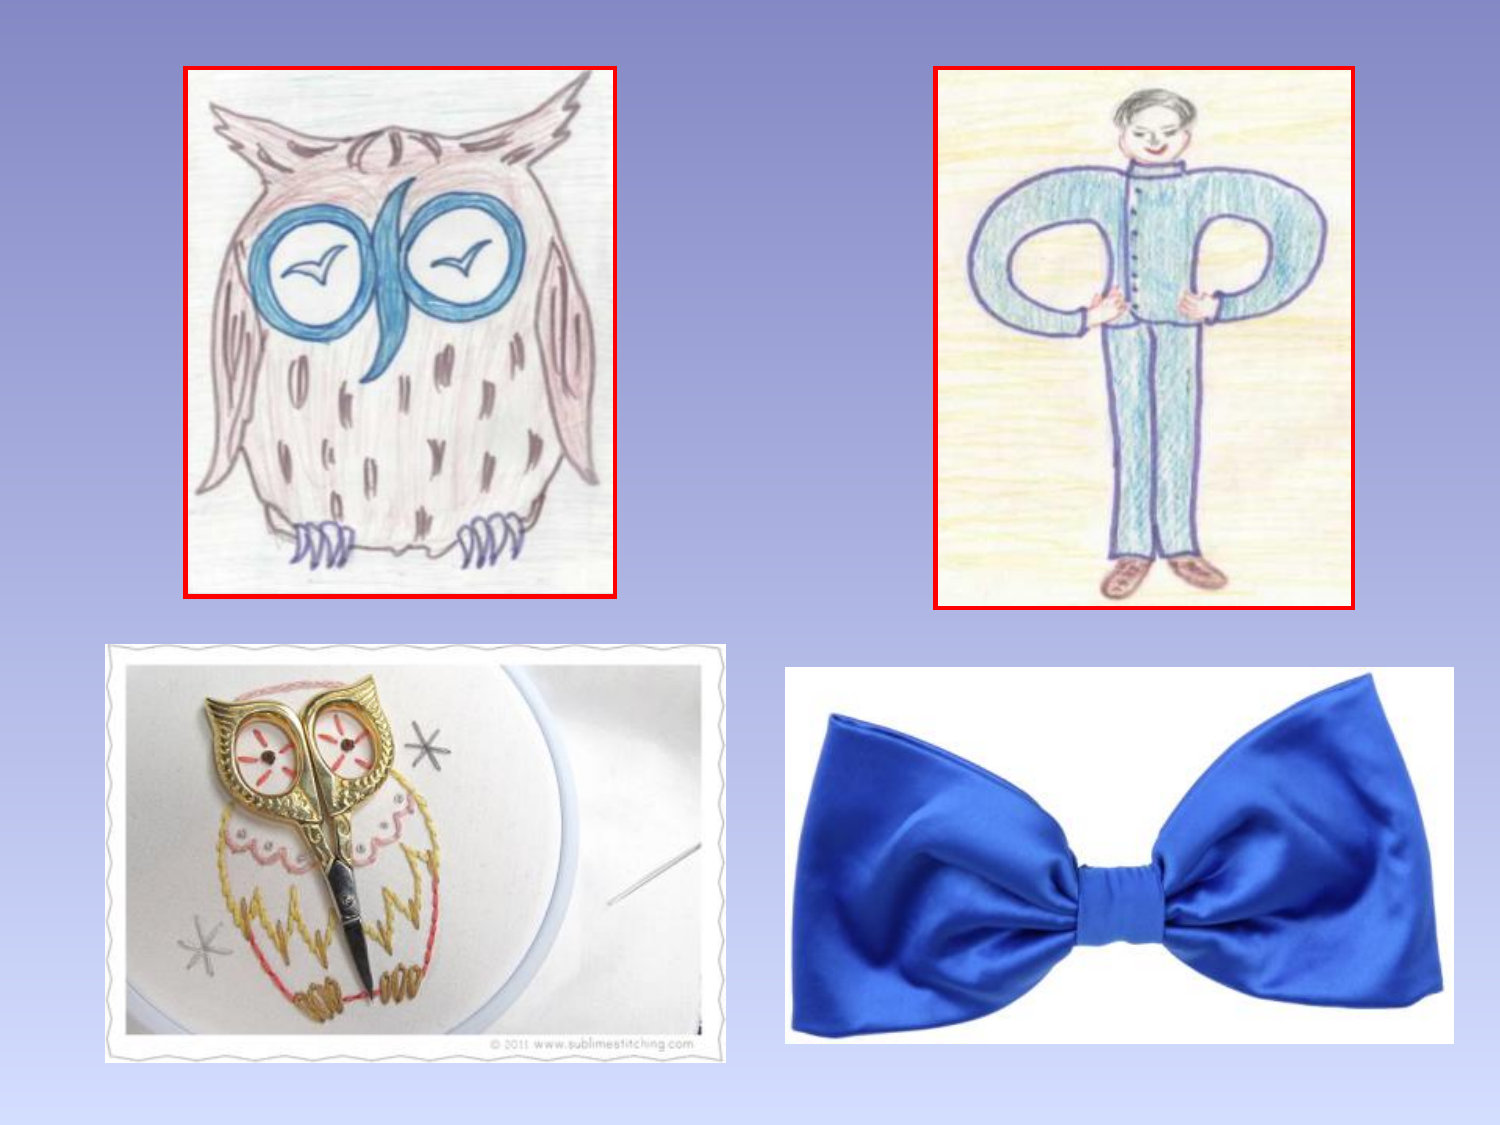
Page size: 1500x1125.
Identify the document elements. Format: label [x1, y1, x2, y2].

picture [784, 667, 1454, 1044]
picture [937, 70, 1352, 607]
picture [105, 644, 727, 1063]
picture [187, 70, 613, 595]
